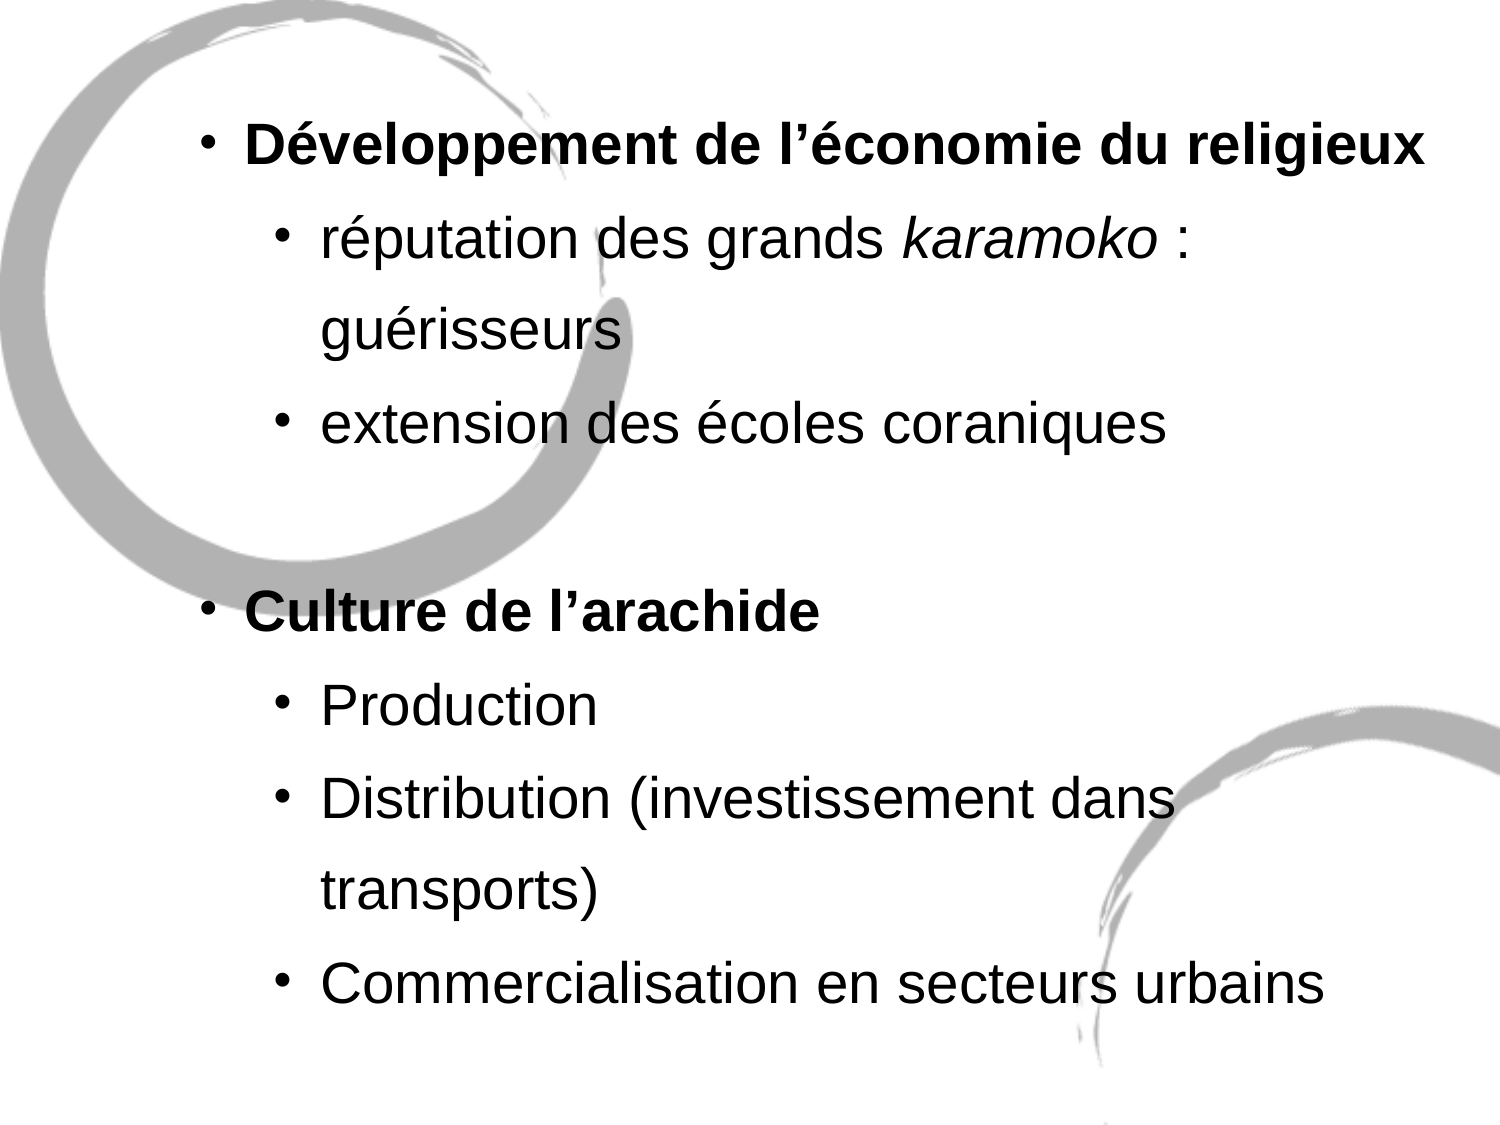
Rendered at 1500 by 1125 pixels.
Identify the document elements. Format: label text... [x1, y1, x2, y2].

list Développement de l’économie du religieux réputation des grands karamoko : guérisseurs extension des écoles coraniques Culture de l’arachide Production Distribution (investissement dans transports) Commercialisation en secteurs urbains [183, 78, 1447, 1071]
picture [0, 0, 1500, 1125]
